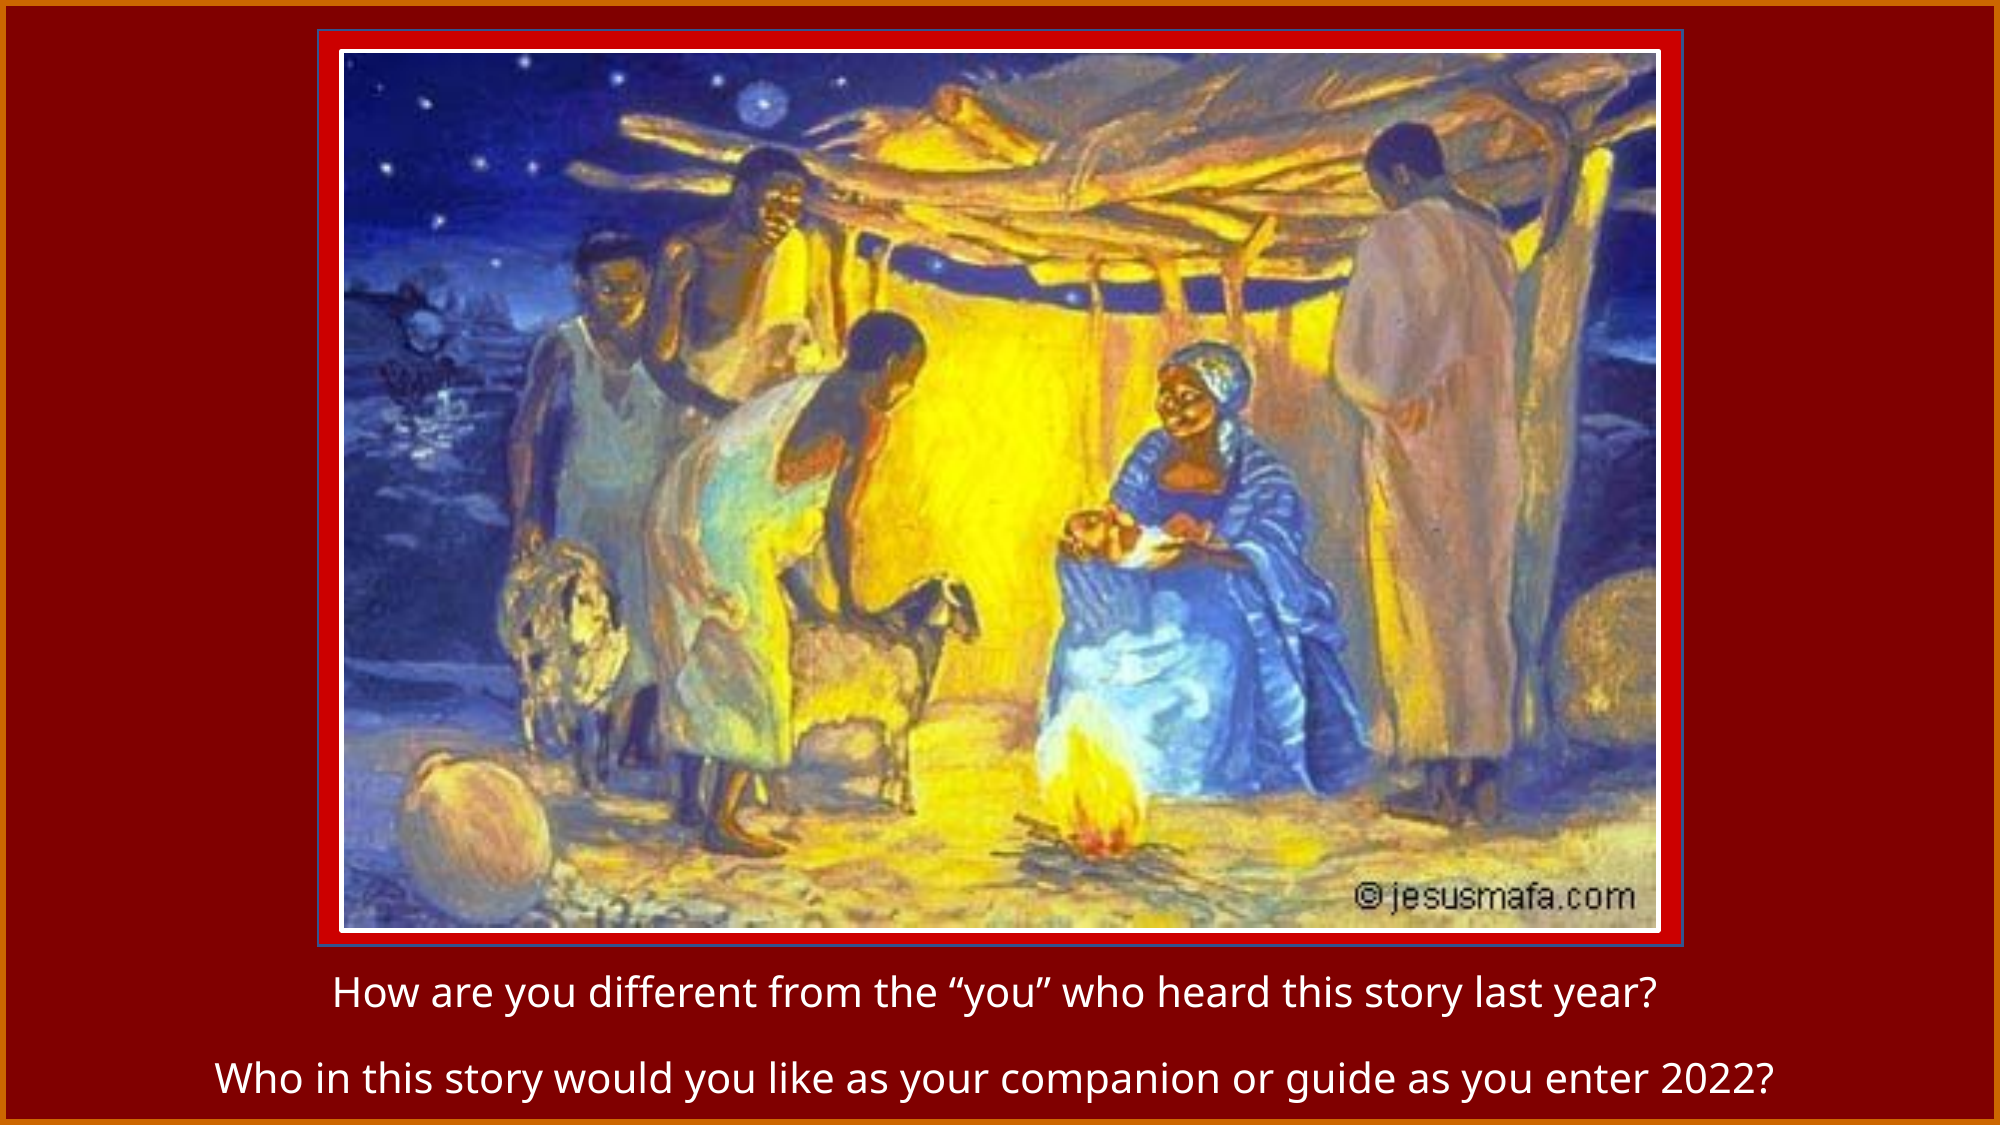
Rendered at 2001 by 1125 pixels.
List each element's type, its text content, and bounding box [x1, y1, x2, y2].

text_box [317, 29, 1684, 947]
picture [343, 53, 1656, 928]
text_box How are you different from the “you” who heard this story last year? Who in this story would you like as your companion or guide as you enter 2022? [59, 950, 1941, 1110]
text_box [0, 0, 2000, 1125]
